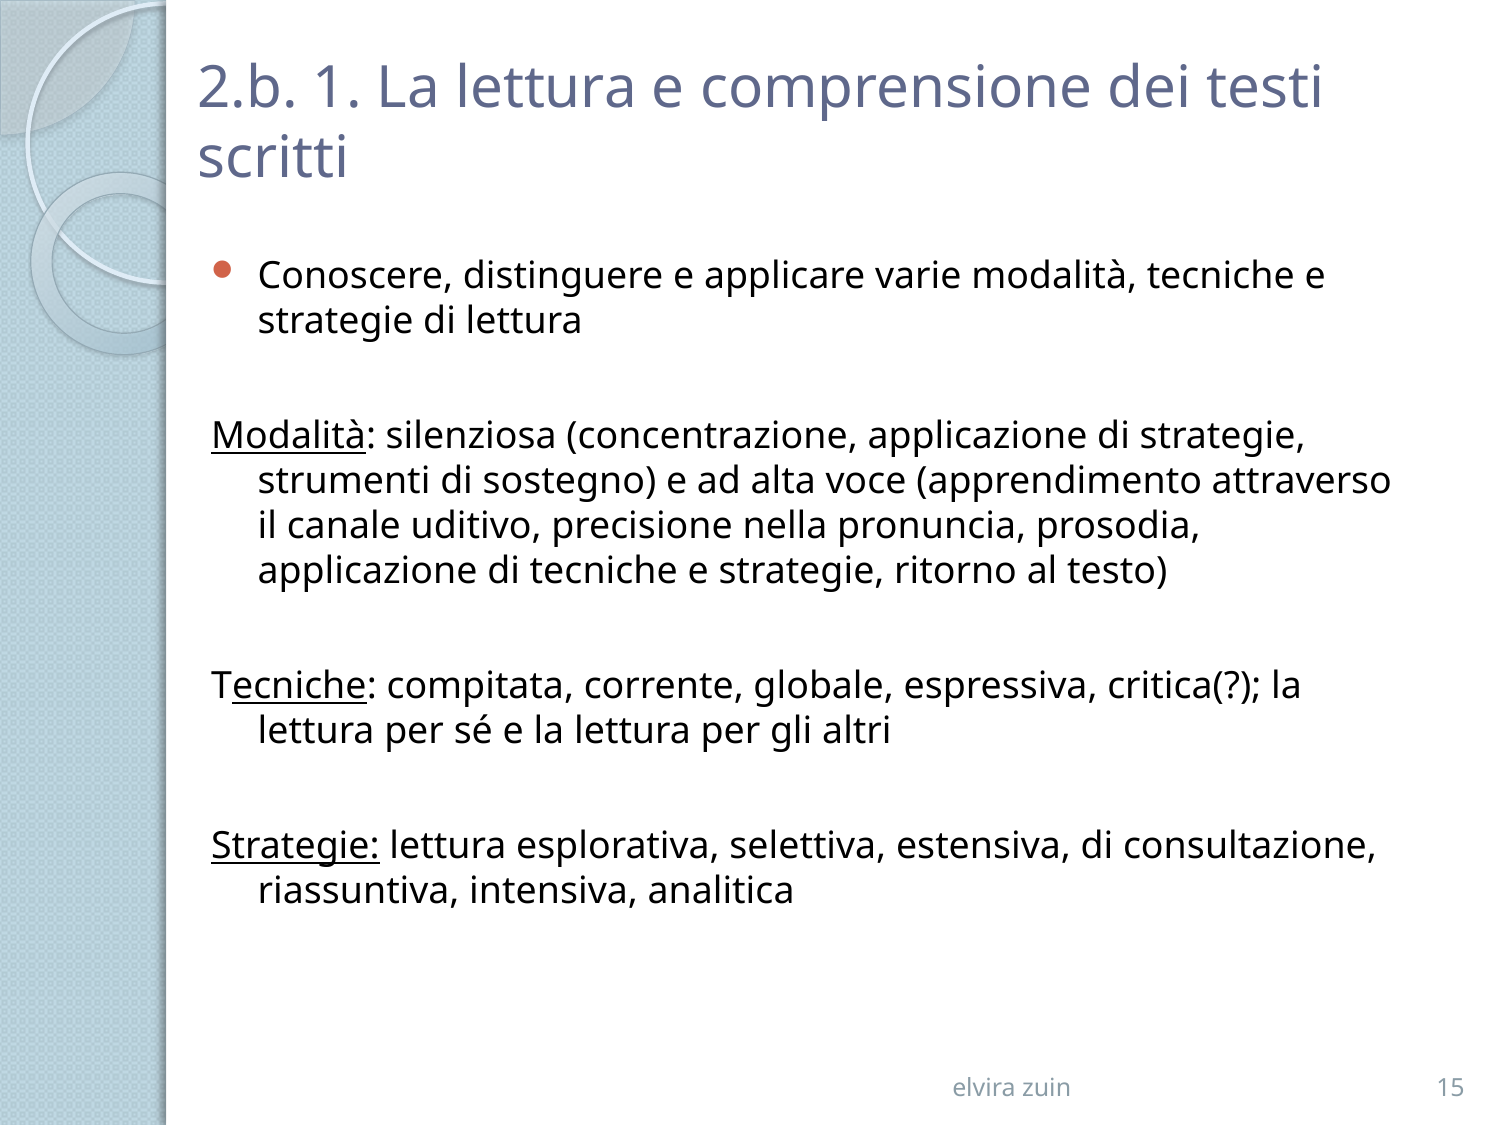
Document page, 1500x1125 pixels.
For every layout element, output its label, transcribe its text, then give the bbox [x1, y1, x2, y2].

list Conoscere, distinguere e applicare varie modalità, tecniche e strategie di lettura Modalità: silenziosa (concentrazione, applicazione di strategie, strumenti di sostegno) e ad alta voce (apprendimento attraverso il canale uditivo, precisione nella pronuncia, prosodia, applicazione di tecniche e strategie, ritorno al testo) Tecniche: compitata, corrente, globale, espressiva, critica(?); la lettura per sé e la lettura per gli altri Strategie: lettura esplorativa, selettiva, estensiva, di consultazione, riassuntiva, intensiva, analitica [183, 243, 1413, 1031]
footer elvira zuin [937, 1034, 1413, 1113]
slide_number 15 [1413, 1034, 1488, 1113]
title 2.b. 1. La lettura e comprensione dei testi scritti [183, 42, 1466, 197]
